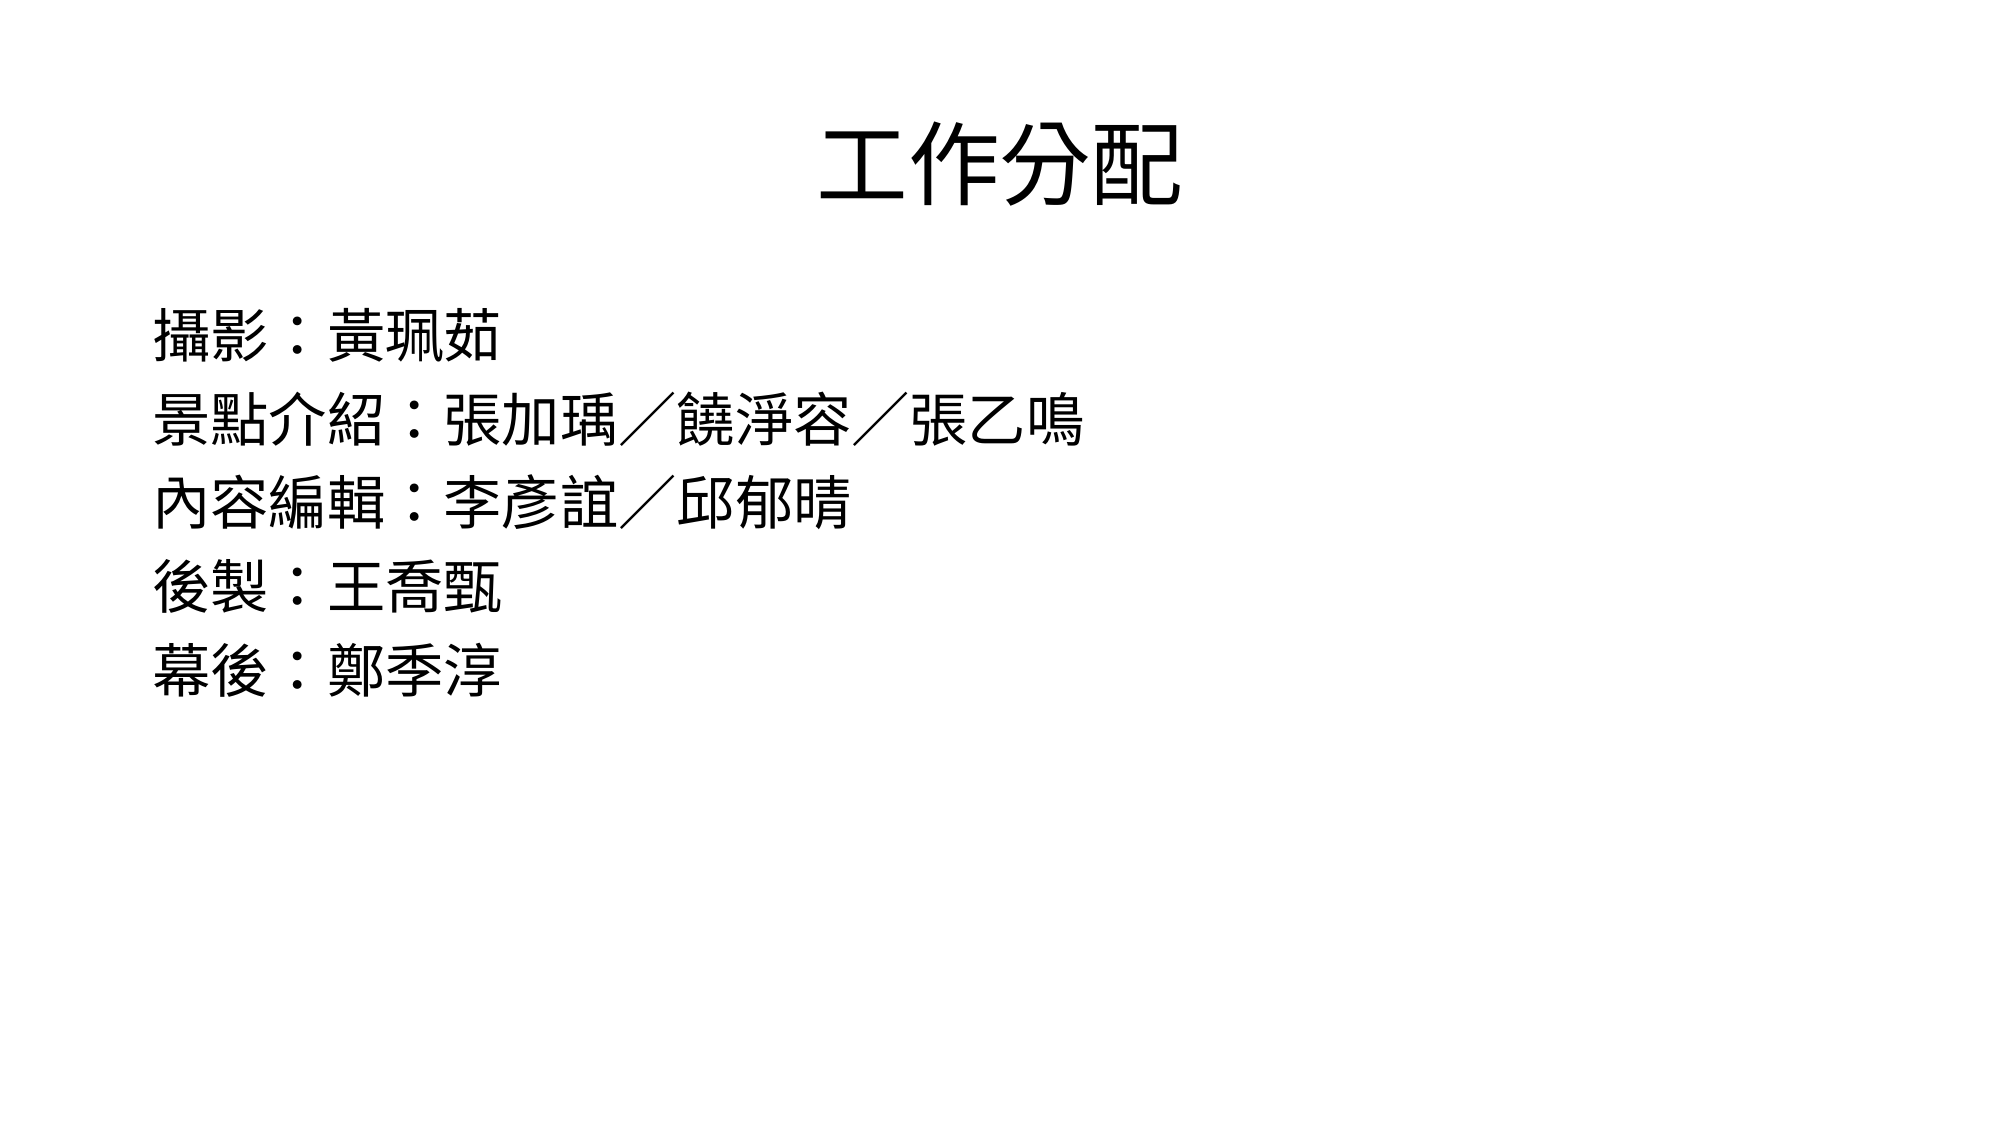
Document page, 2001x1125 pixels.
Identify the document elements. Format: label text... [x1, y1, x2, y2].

list 攝影：黃珮茹 景點介紹：張加瑀／饒淨容／張乙鳴 內容編輯：李彥誼／邱郁晴 後製：王喬甄 幕後：鄭季淳 [137, 299, 1863, 1014]
title 工作分配 [137, 59, 1863, 278]
